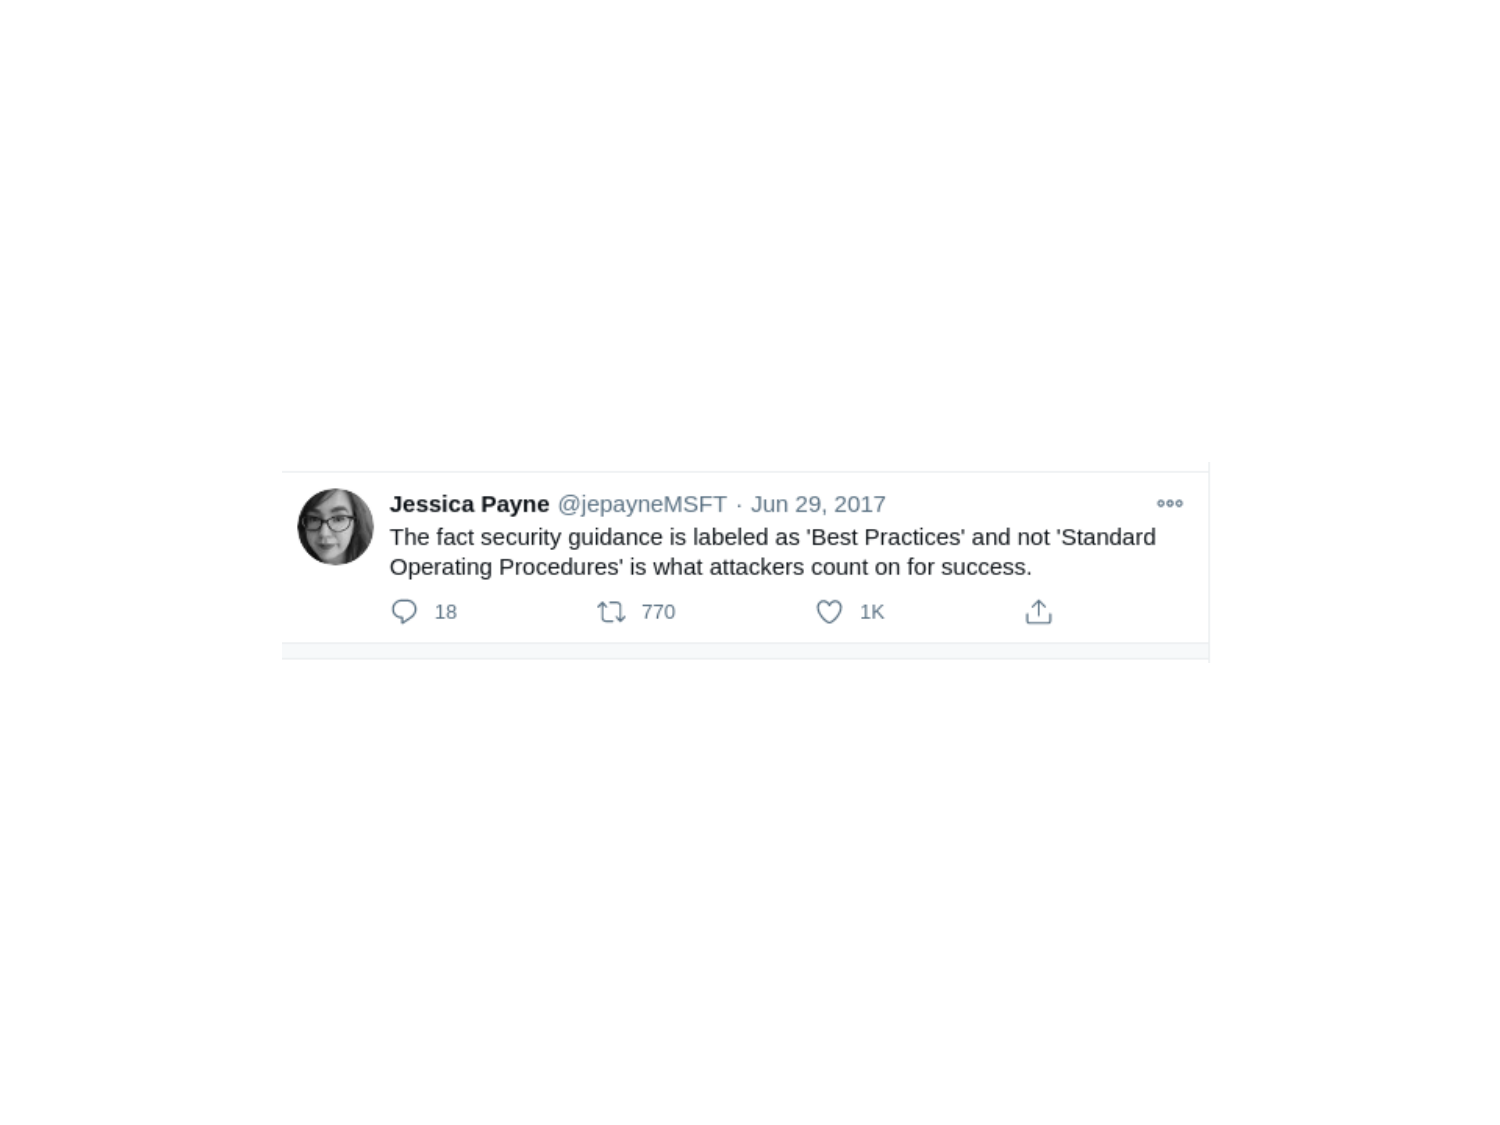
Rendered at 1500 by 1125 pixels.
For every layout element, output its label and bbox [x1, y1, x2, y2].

picture [281, 462, 1219, 663]
